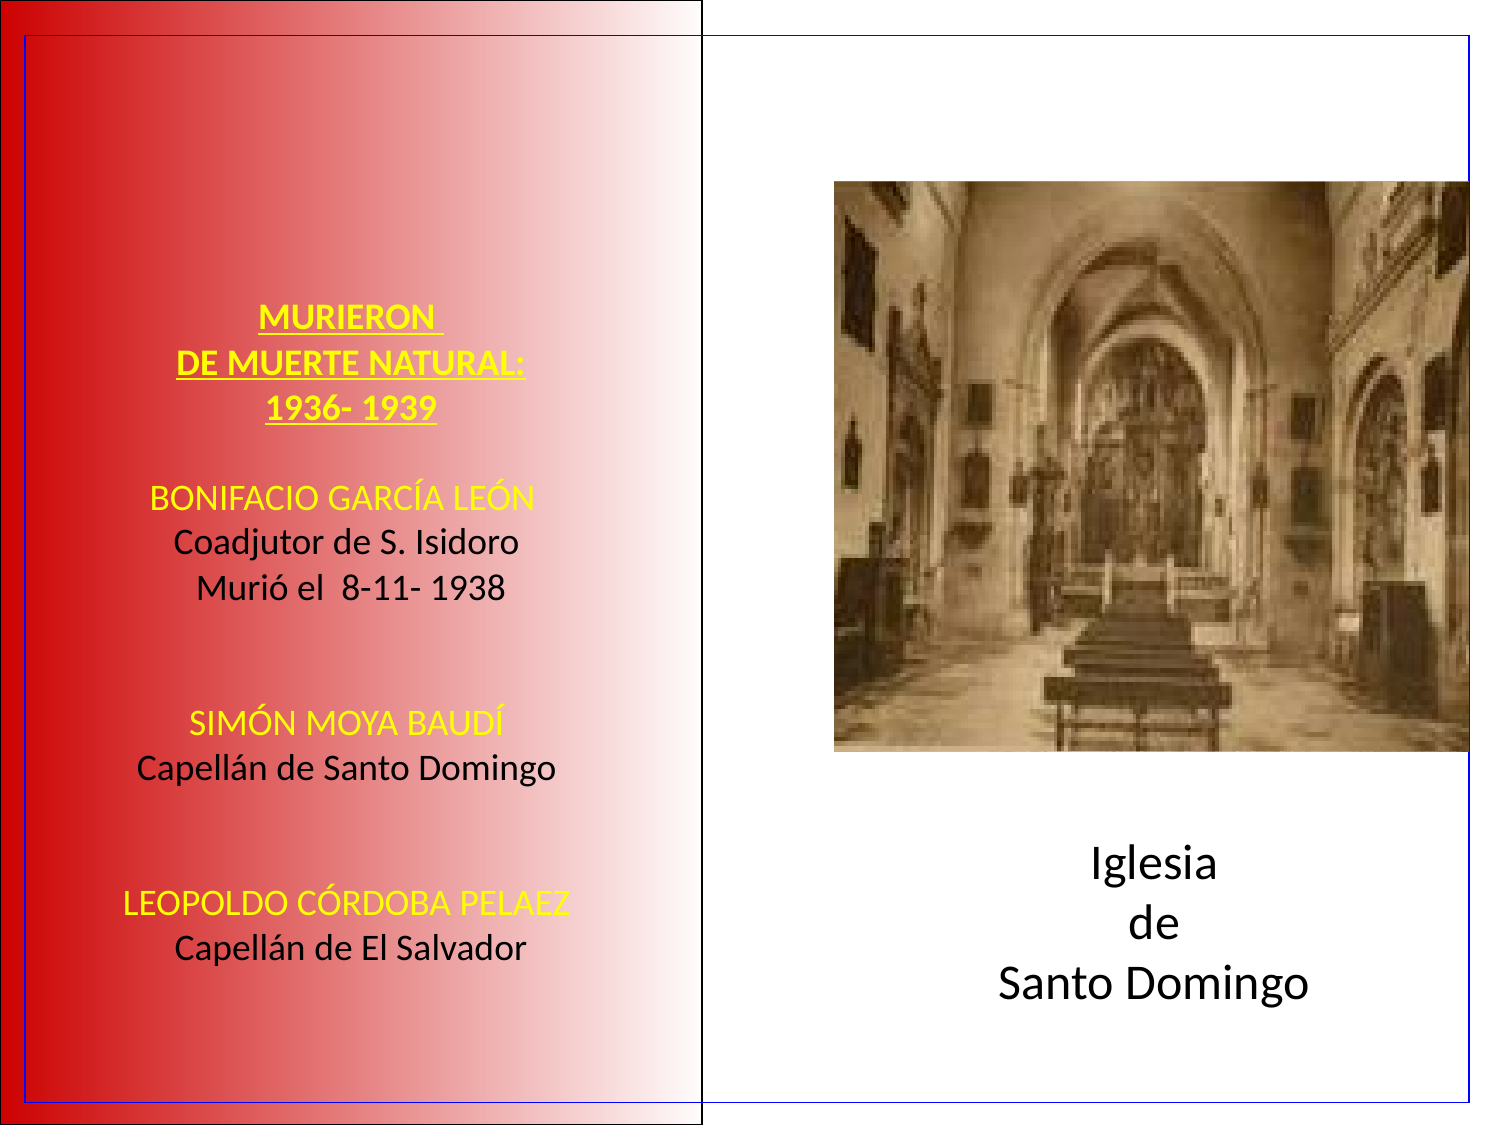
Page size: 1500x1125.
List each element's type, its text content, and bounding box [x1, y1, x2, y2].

picture [833, 180, 1470, 752]
text_box MURIERON DE MUERTE NATURAL: 1936- 1939 BONIFACIO GARCÍA LEÓN Coadjutor de S. Isidoro Murió el 8-11- 1938 SIMÓN MOYA BAUDÍ Capellán de Santo Domingo LEOPOLDO CÓRDOBA PELAEZ Capellán de El Salvador [0, 0, 703, 1125]
text_box Iglesia de Santo Domingo [839, 822, 1469, 1017]
text_box [25, 35, 1469, 1103]
